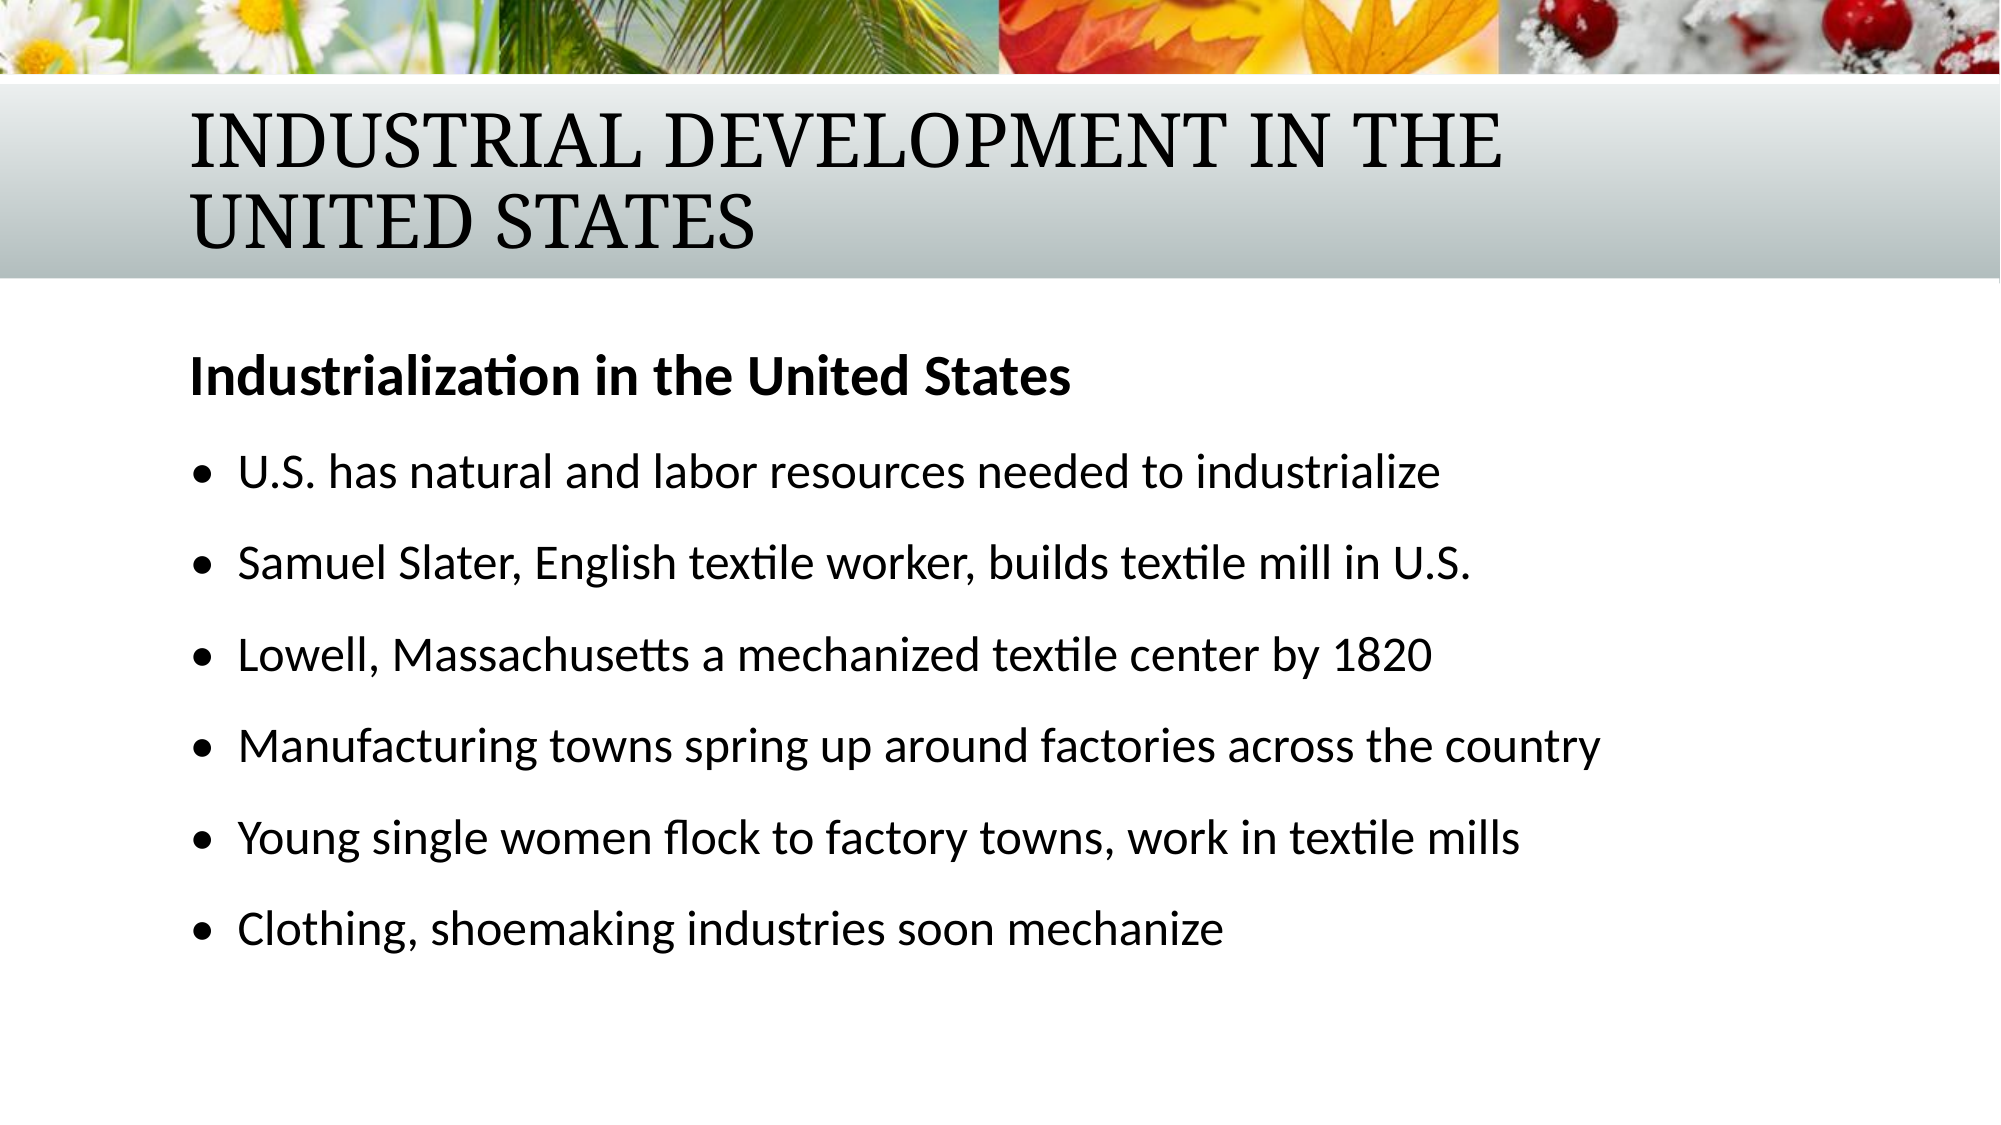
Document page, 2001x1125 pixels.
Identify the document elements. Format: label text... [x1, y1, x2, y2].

picture [0, 0, 2000, 74]
list Industrialization in the United States • U.S. has natural and labor resources needed to industrialize • Samuel Slater, English textile worker, builds textile mill in U.S. • Lowell, Massachusetts a mechanized textile center by 1820 • Manufacturing towns spring up around factories across the country • Young single women flock to factory towns, work in textile mills • Clothing, shoemaking industries soon mechanize [174, 337, 1825, 1050]
title Industrial Development in the United States [174, 92, 1825, 273]
